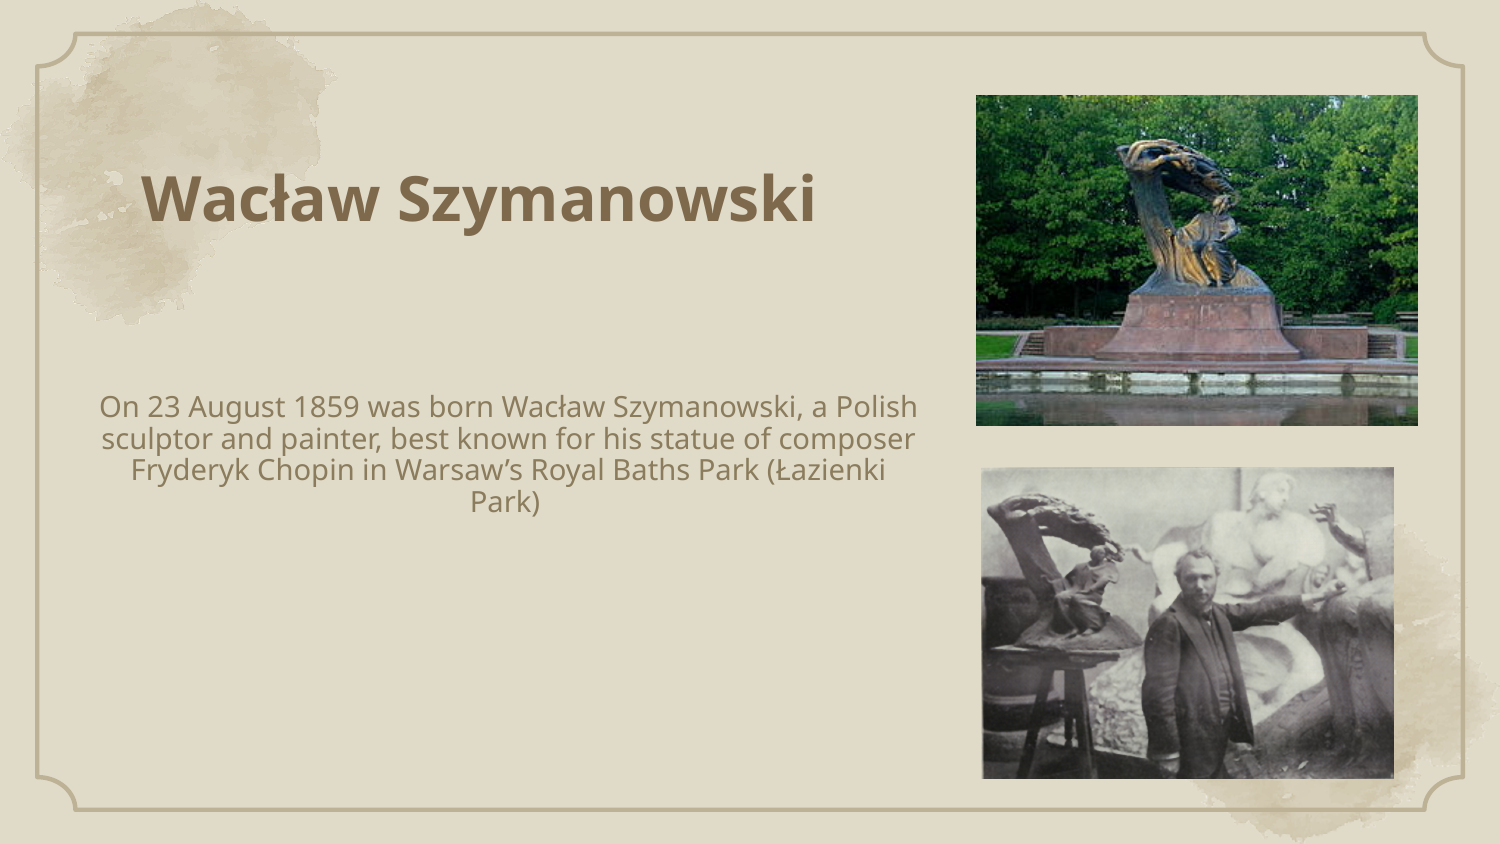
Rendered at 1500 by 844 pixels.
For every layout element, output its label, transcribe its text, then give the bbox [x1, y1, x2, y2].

title Wacław Szymanowski [38, 166, 938, 227]
list On 23 August 1859 was born Wacław Szymanowski, a Polish sculptor and painter, best known for his statue of composer Fryderyk Chopin in Warsaw’s Royal Baths Park (Łazienki Park) [79, 275, 938, 636]
picture [980, 466, 1394, 779]
picture [975, 94, 1418, 427]
